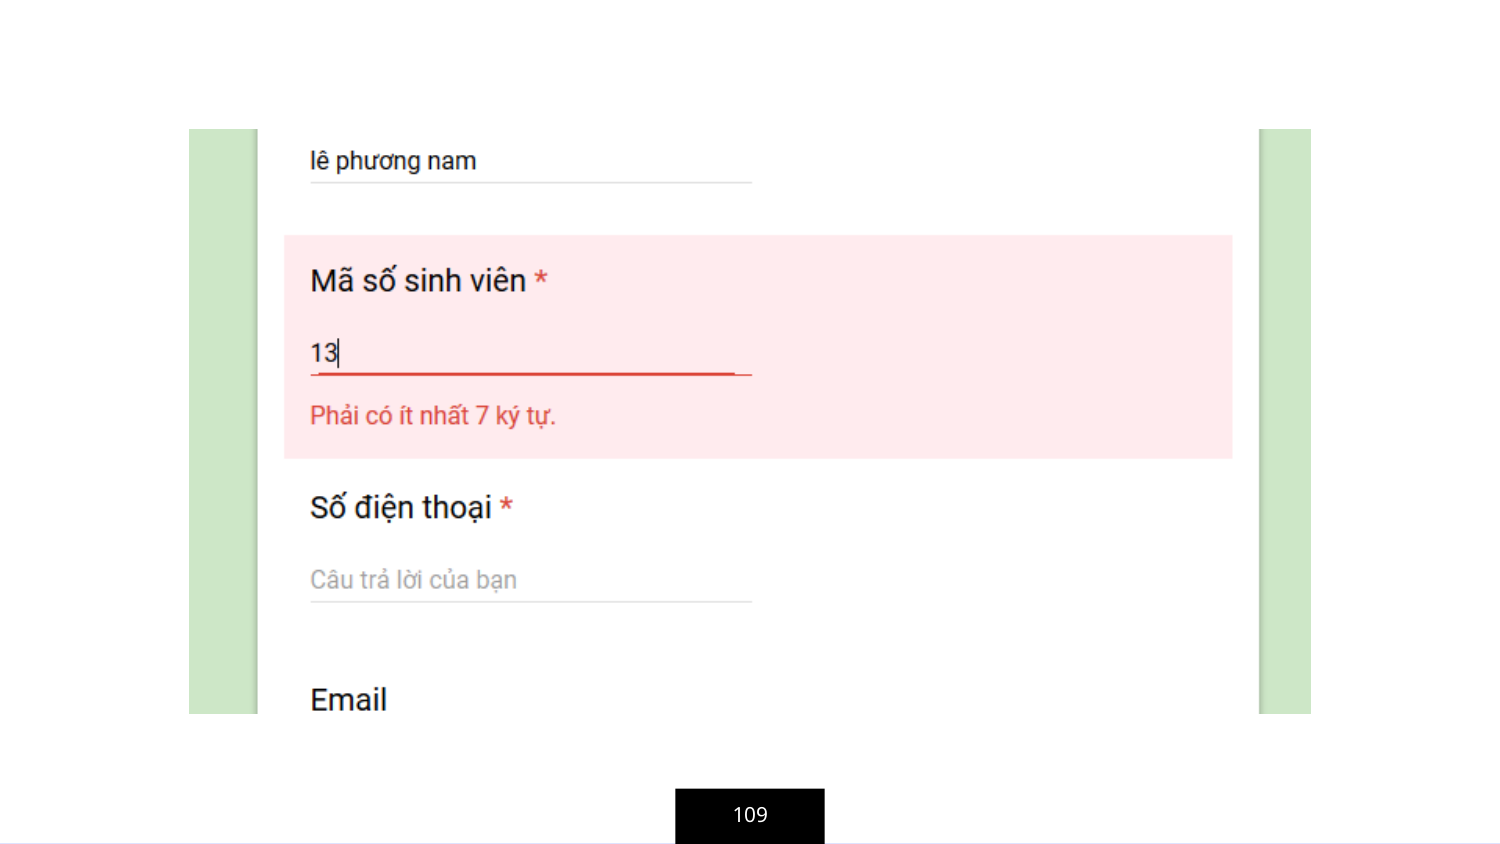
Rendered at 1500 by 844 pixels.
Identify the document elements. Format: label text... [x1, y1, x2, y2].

picture [189, 129, 1311, 715]
slide_number 109 [675, 788, 825, 844]
